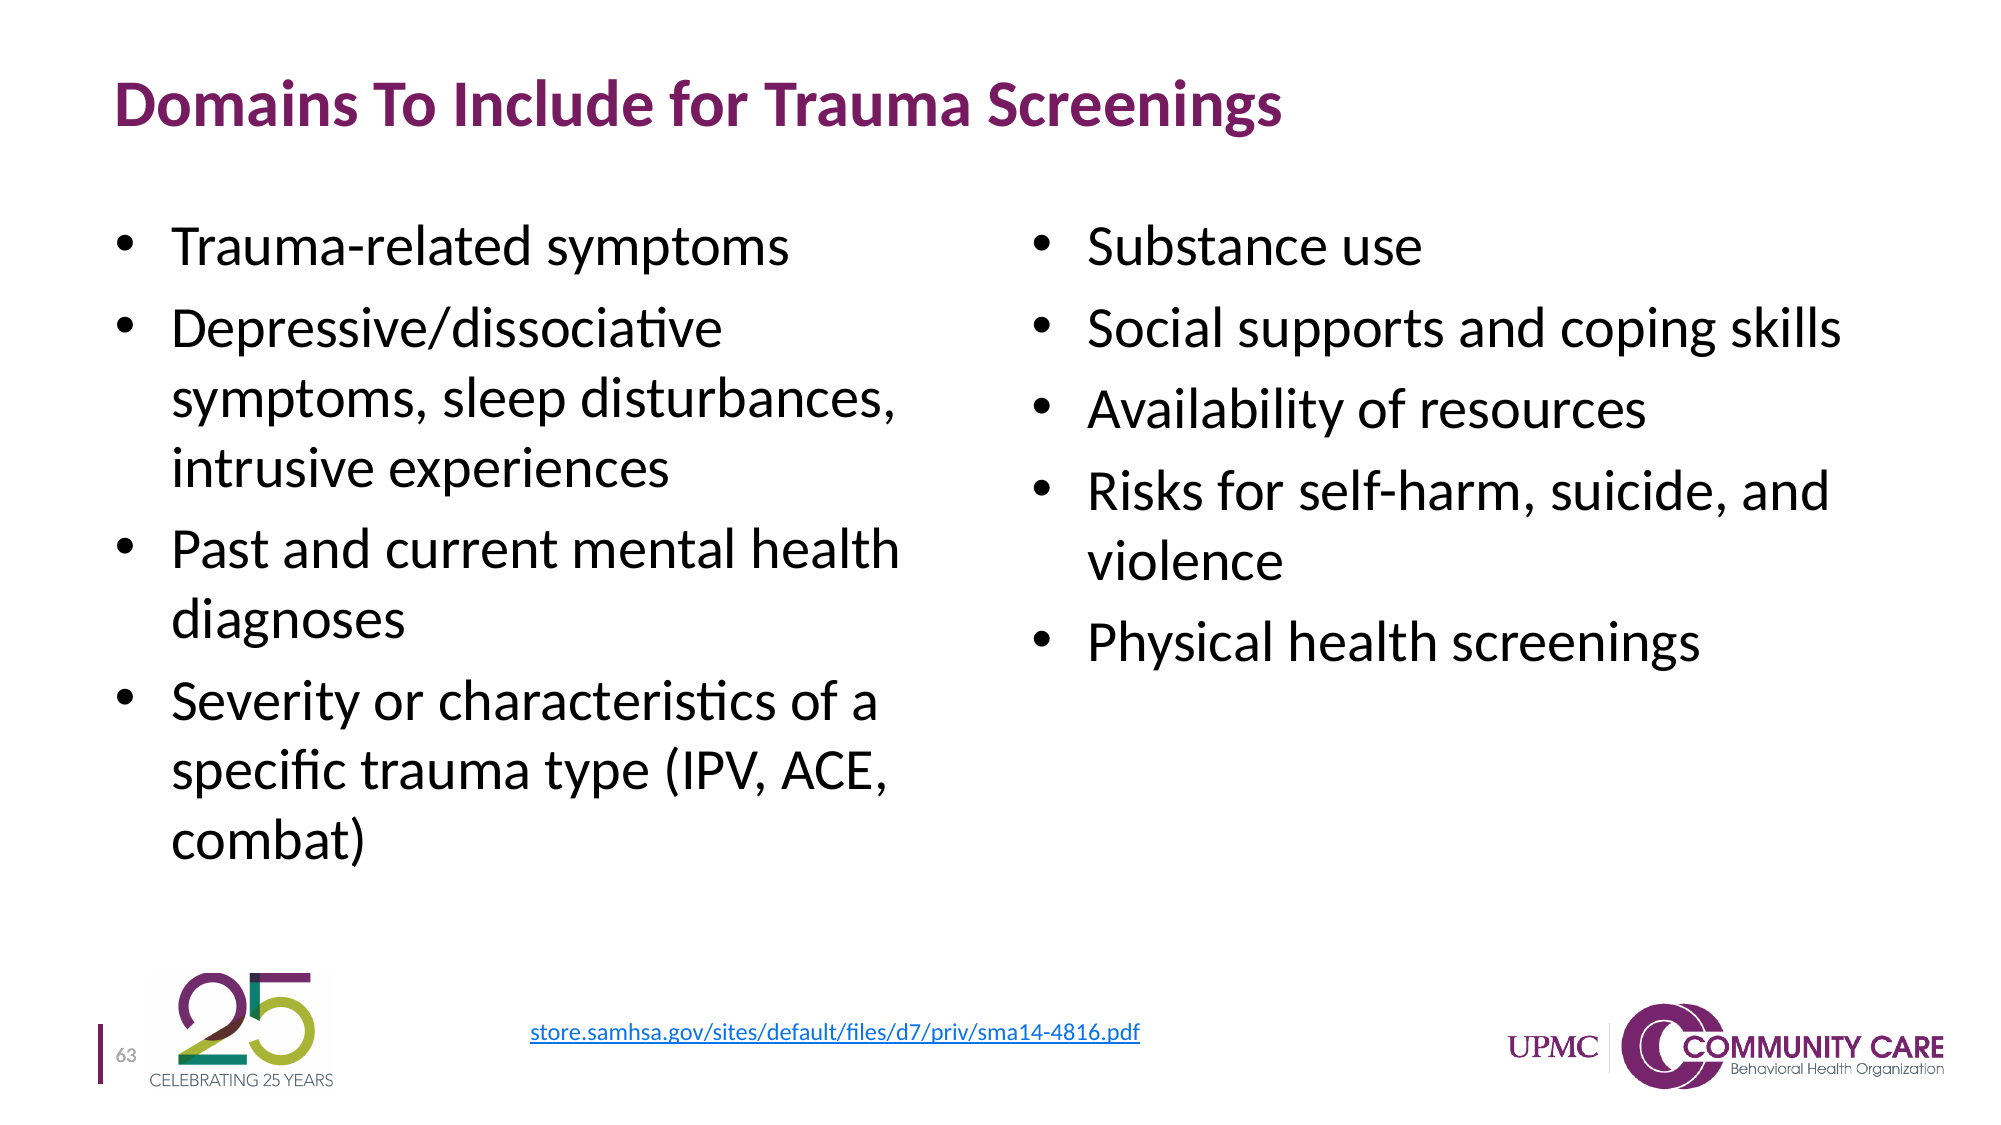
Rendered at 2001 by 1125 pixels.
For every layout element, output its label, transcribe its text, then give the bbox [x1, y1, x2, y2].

list Substance use Social supports and coping skills Availability of resources Risks for self-harm, suicide, and violence Physical health screenings [1016, 200, 1900, 957]
list Trauma-related symptoms Depressive/dissociative symptoms, sleep disturbances, intrusive experiences Past and current mental health diagnoses Severity or characteristics of a specific trauma type (IPV, ACE, combat) [99, 200, 984, 957]
text_box store.samhsa.gov/sites/default/files/d7/priv/sma14-4816.pdf [515, 1008, 1210, 1069]
title Domains To Include for Trauma Screenings [99, 22, 1900, 178]
picture [150, 973, 333, 1091]
picture [1507, 1001, 1944, 1091]
slide_number 63 [100, 1023, 193, 1084]
